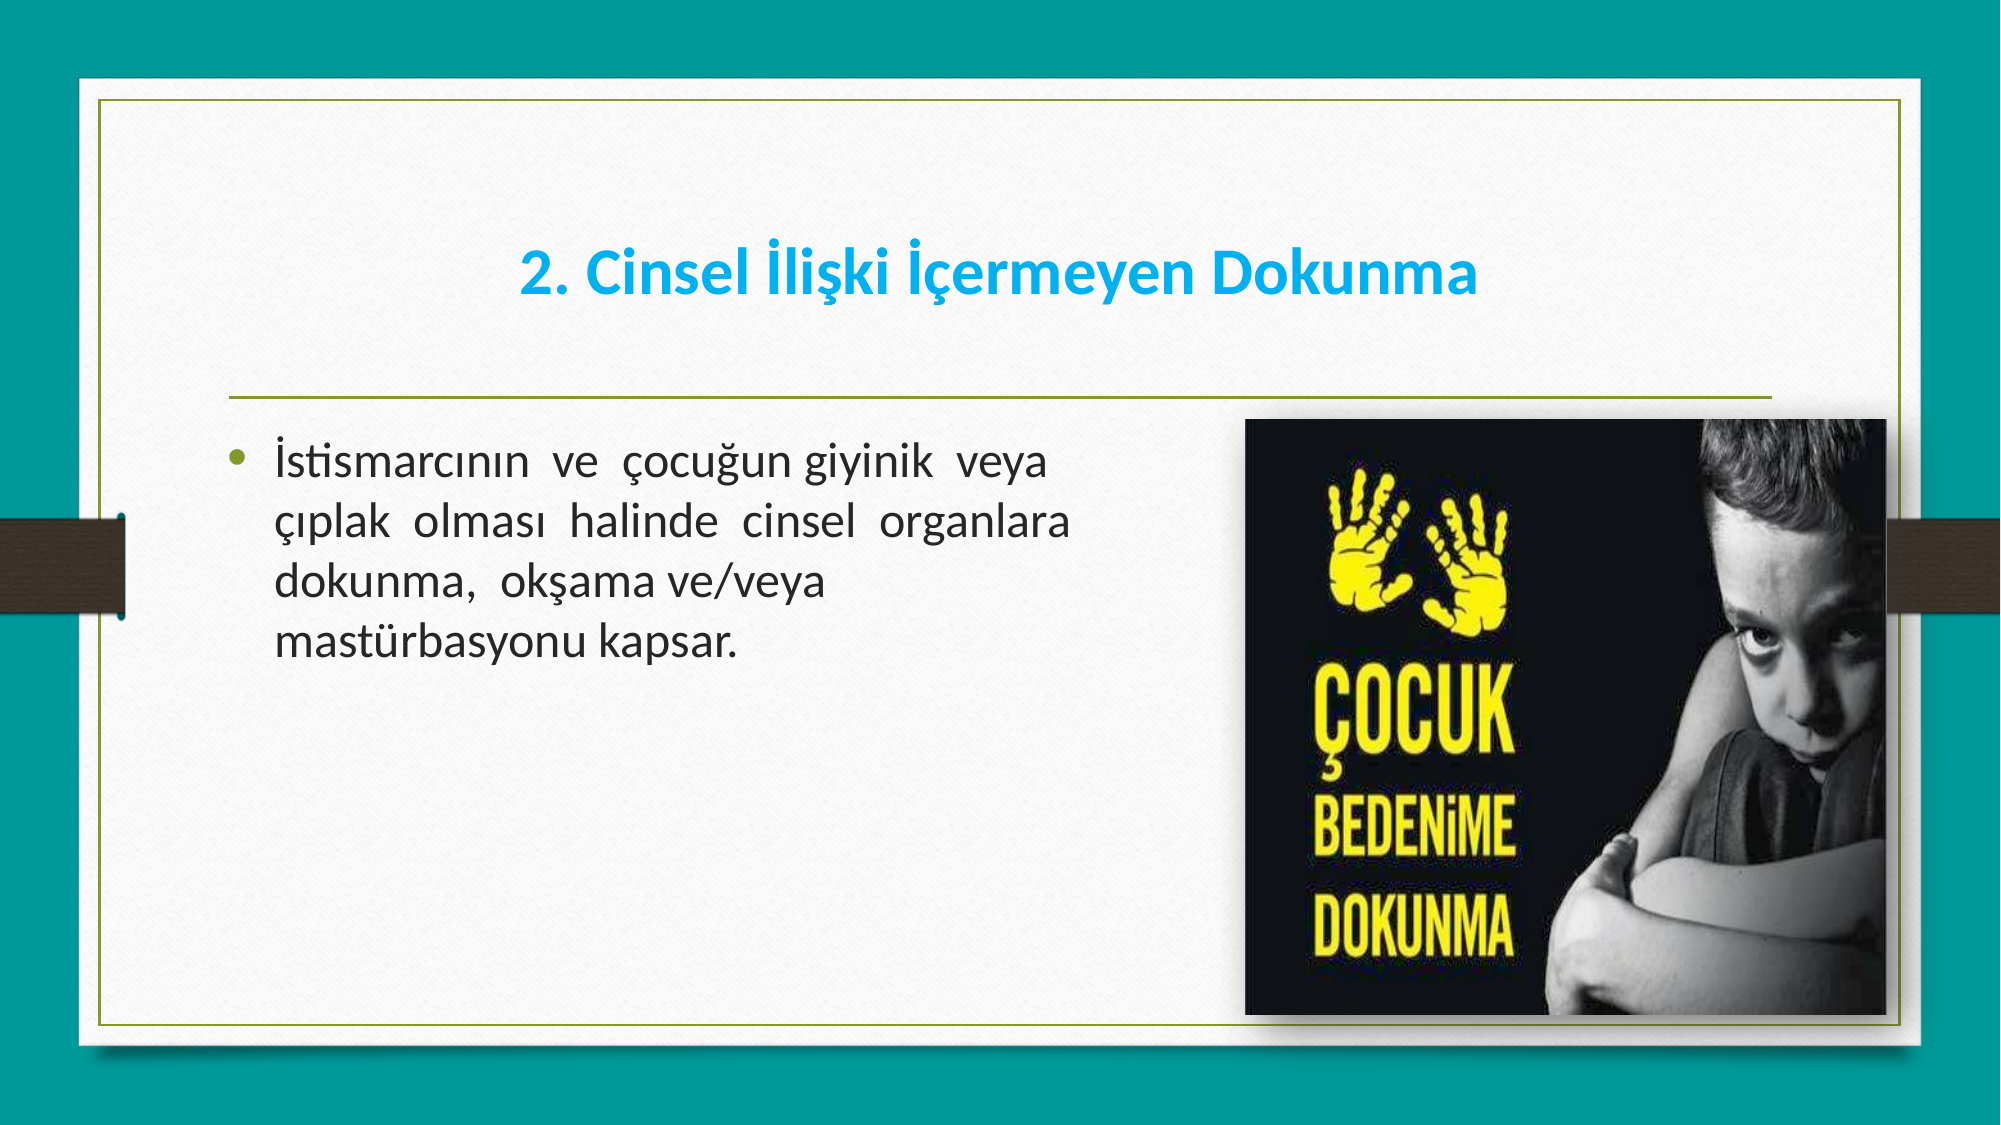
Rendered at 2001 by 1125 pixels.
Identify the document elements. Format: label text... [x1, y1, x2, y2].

picture [0, 0, 2001, 1125]
title 2. Cinsel İlişki İçermeyen Dokunma [212, 161, 1788, 375]
list İstismarcının ve çocuğun giyinik veya çıplak olması halinde cinsel organlara dokunma, okşama ve/veya mastürbasyonu kapsar. [212, 419, 1100, 964]
